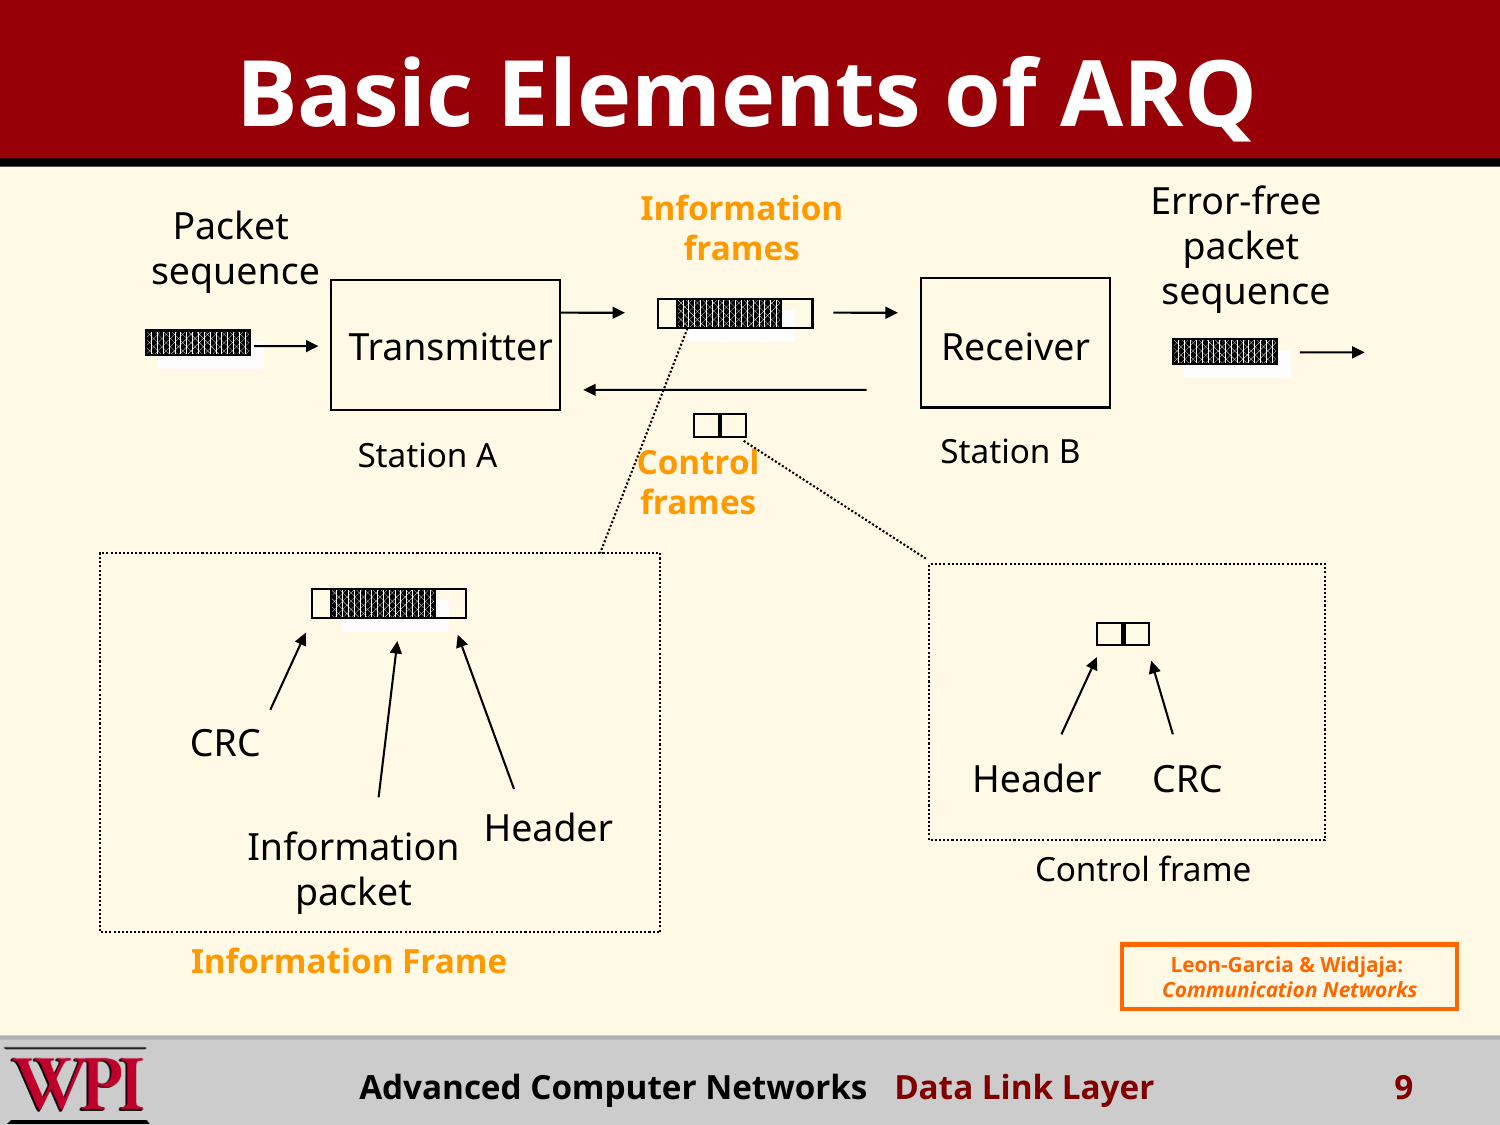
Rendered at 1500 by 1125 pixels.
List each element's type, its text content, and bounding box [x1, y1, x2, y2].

text_box [253, 339, 319, 353]
text_box Basic Elements of ARQ [23, 30, 1471, 149]
text_box [99, 553, 661, 933]
picture [0, 167, 1500, 1035]
text_box Information frames [625, 179, 859, 275]
text_box [249, 328, 1288, 607]
text_box [145, 330, 250, 356]
text_box [331, 280, 561, 410]
text_box [1299, 346, 1365, 359]
text_box Packet sequence [126, 194, 336, 299]
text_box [311, 588, 467, 619]
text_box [457, 634, 618, 857]
picture [0, 0, 1500, 158]
text_box Leon-Garcia & Widjaja: Communication Networks [1122, 944, 1458, 1010]
text_box [560, 306, 625, 319]
text_box [929, 564, 1325, 841]
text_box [693, 413, 747, 437]
picture [0, 1040, 1500, 1125]
text_box [920, 278, 1111, 408]
text_box Station B [925, 423, 1096, 478]
text_box [1172, 338, 1277, 364]
text_box Receiver [926, 315, 1106, 375]
text_box Transmitter [333, 315, 568, 375]
text_box Control frame [1020, 841, 1267, 896]
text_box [1097, 622, 1150, 646]
text_box Station A [342, 426, 513, 481]
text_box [658, 298, 813, 329]
footer Advanced Computer Networks Data Link Layer [210, 1058, 1304, 1107]
slide_number 9 [1328, 1058, 1480, 1097]
text_box [833, 306, 898, 319]
text_box Information Frame [176, 933, 523, 988]
text_box Error-free packet sequence [1135, 169, 1347, 319]
text_box Control frames [592, 433, 804, 529]
text_box [583, 383, 663, 397]
